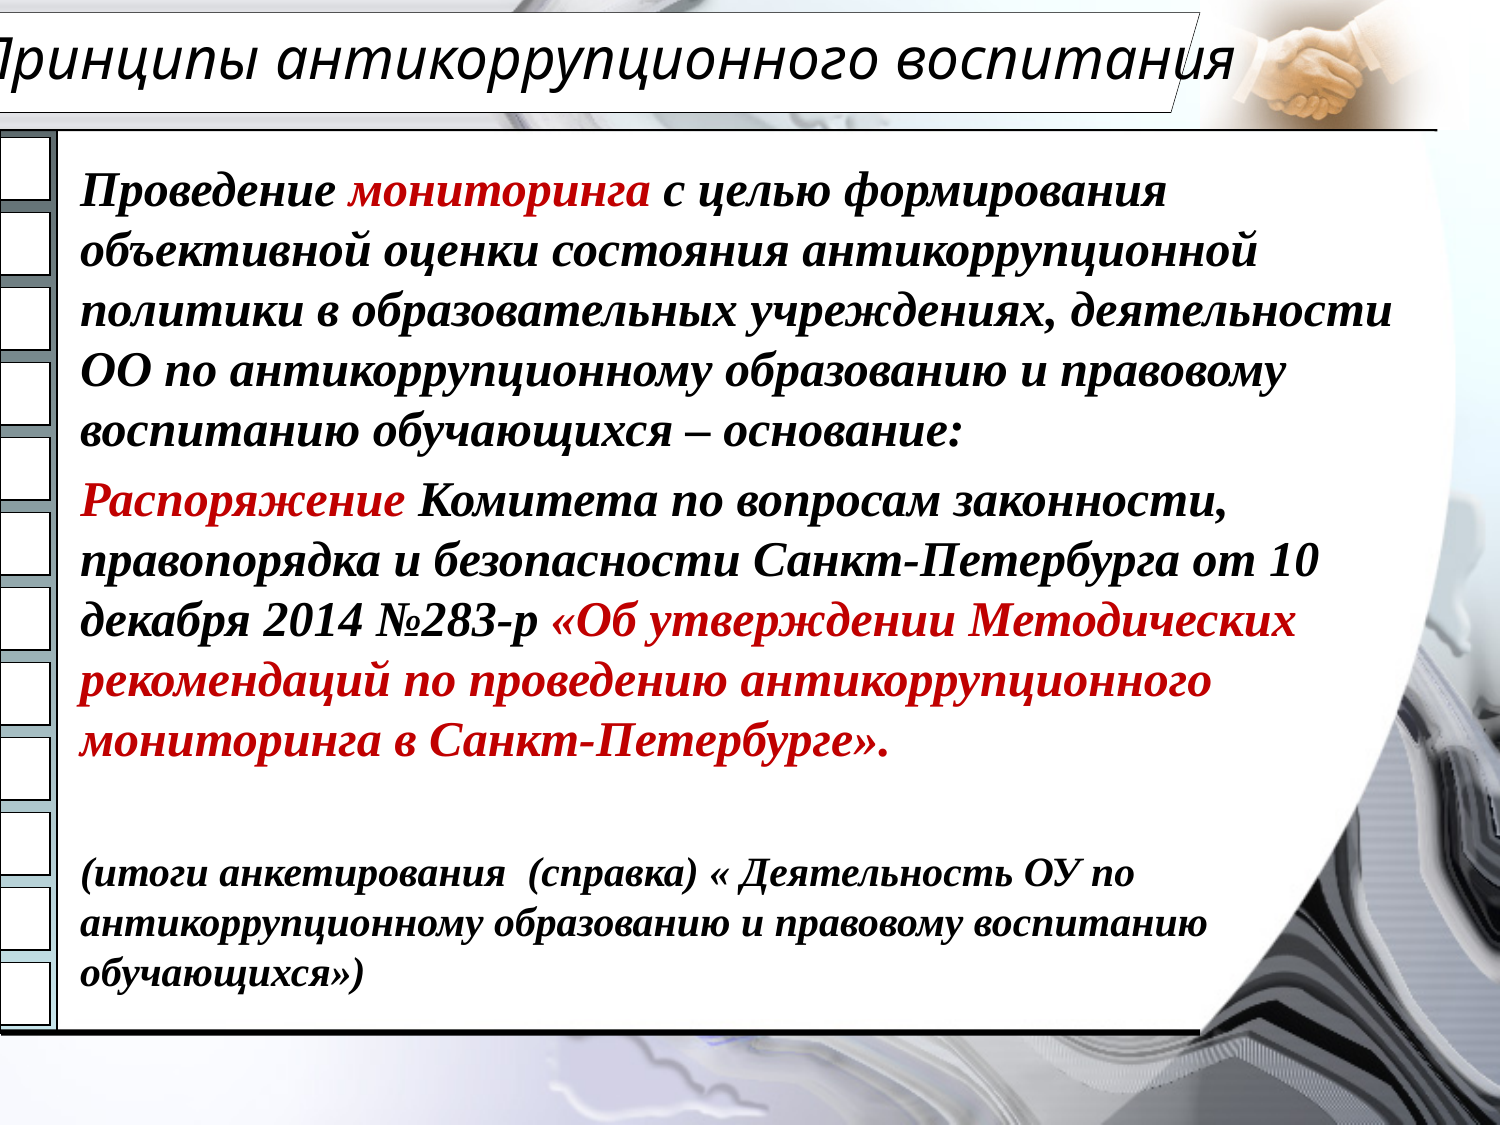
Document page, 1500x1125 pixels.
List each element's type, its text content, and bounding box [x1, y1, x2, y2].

picture [0, 0, 1500, 1125]
title Принципы антикоррупционного воспитания [0, 0, 1300, 113]
list Проведение мониторинга с целью формирования объективной оценки состояния антикоррупционной политики в образовательных учреждениях, деятельности ОО по антикоррупционному образованию и правовому воспитанию обучающихся – основание: Распоряжение Комитета по вопросам законности, правопорядка и безопасности Санкт-Петербурга от 10 декабря 2014 №283-р «Об утверждении Методических рекомендаций по проведению антикоррупционного мониторинга в Санкт-Петербурге». (итоги анкетирования (справка) « Деятельность ОУ по антикоррупционному образованию и правовому воспитанию обучающихся») [64, 148, 1450, 1000]
